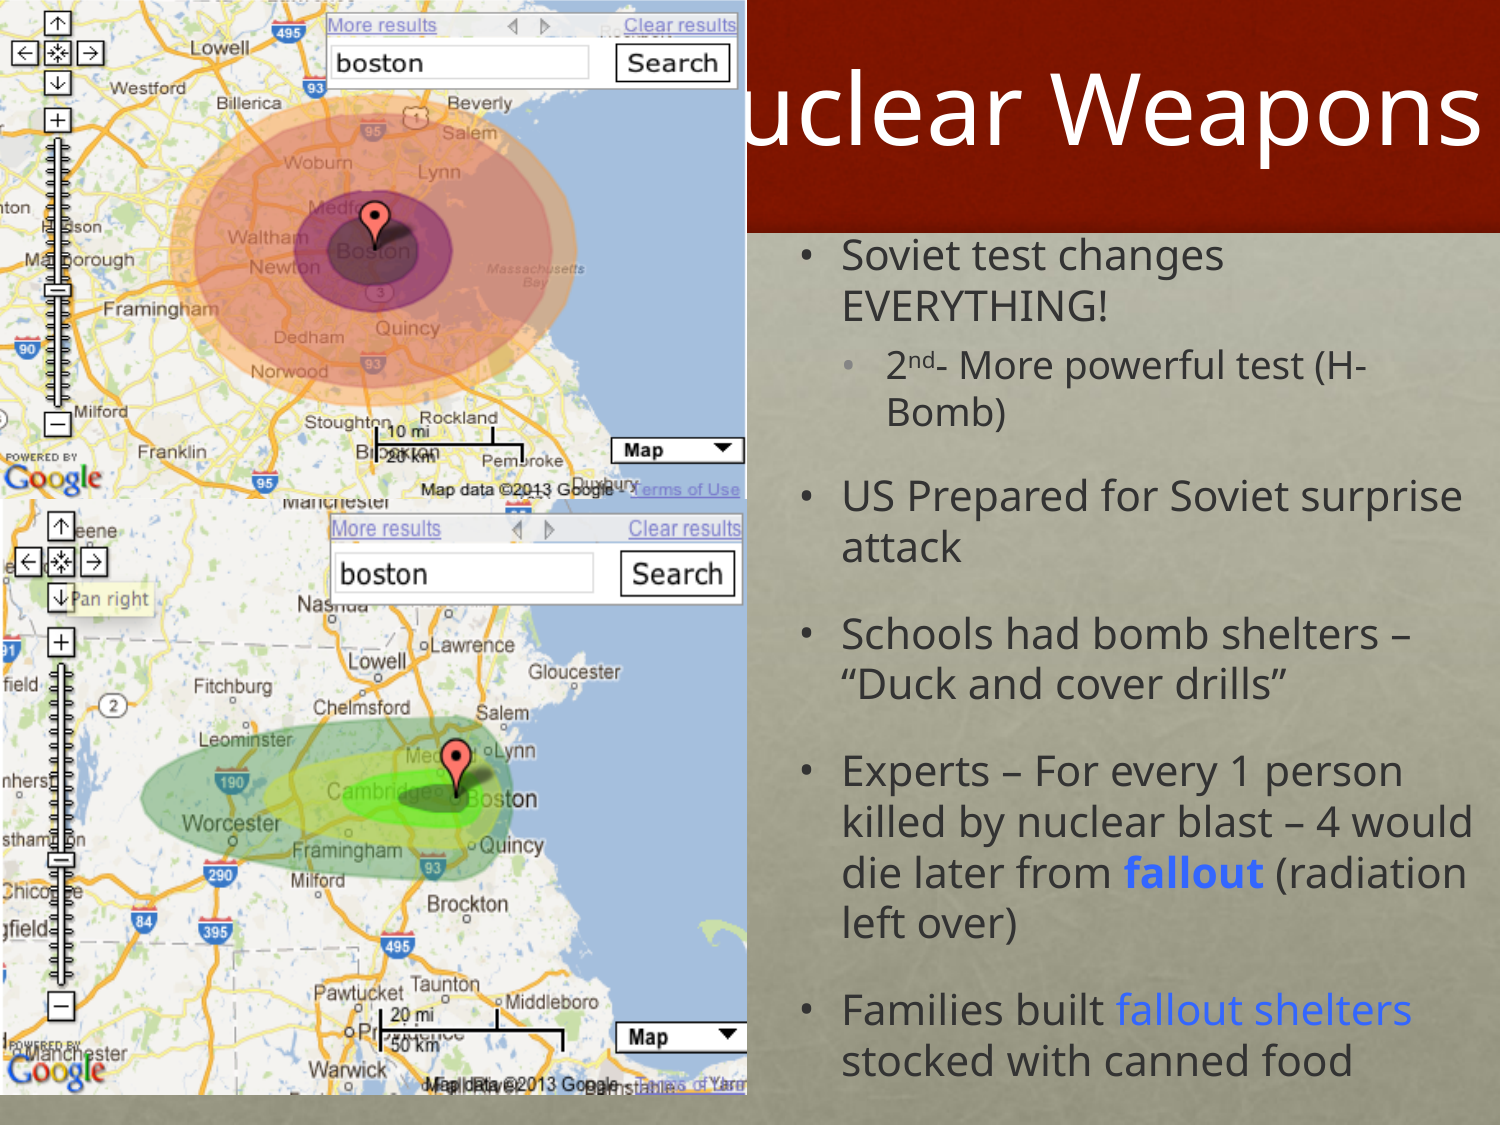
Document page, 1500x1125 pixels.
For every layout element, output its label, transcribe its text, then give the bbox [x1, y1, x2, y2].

title Nuclear Weapons [778, 0, 1500, 211]
picture [0, 0, 1500, 1125]
list Soviet test changes EVERYTHING! 2nd- More powerful test (H-Bomb) US Prepared for Soviet surprise attack Schools had bomb shelters – “Duck and cover drills” Experts – For every 1 person killed by nuclear blast – 4 would die later from fallout (radiation left over) Families built fallout shelters stocked with canned food [783, 220, 1500, 1095]
